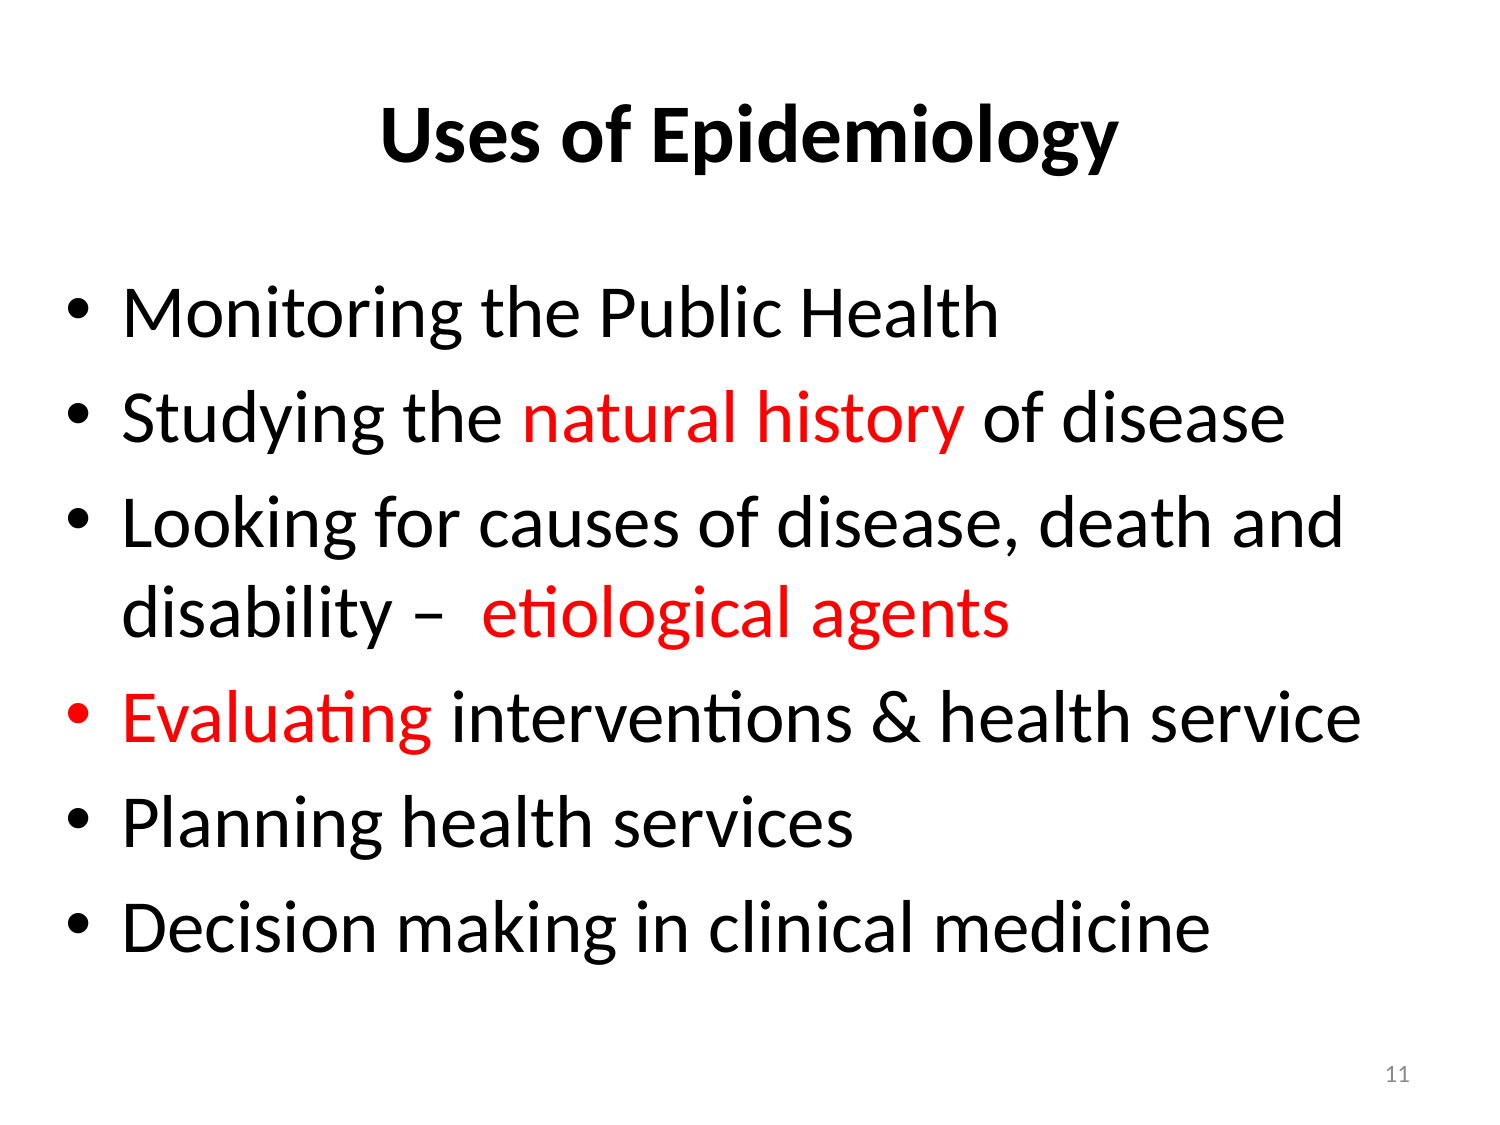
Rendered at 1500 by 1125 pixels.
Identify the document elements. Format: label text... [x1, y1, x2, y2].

slide_number 11 [1074, 1042, 1425, 1103]
list Monitoring the Public Health Studying the natural history of disease Looking for causes of disease, death and disability – etiological agents Evaluating interventions & health service Planning health services Decision making in clinical medicine [50, 149, 1475, 1100]
title Uses of Epidemiology [75, 45, 1425, 149]
